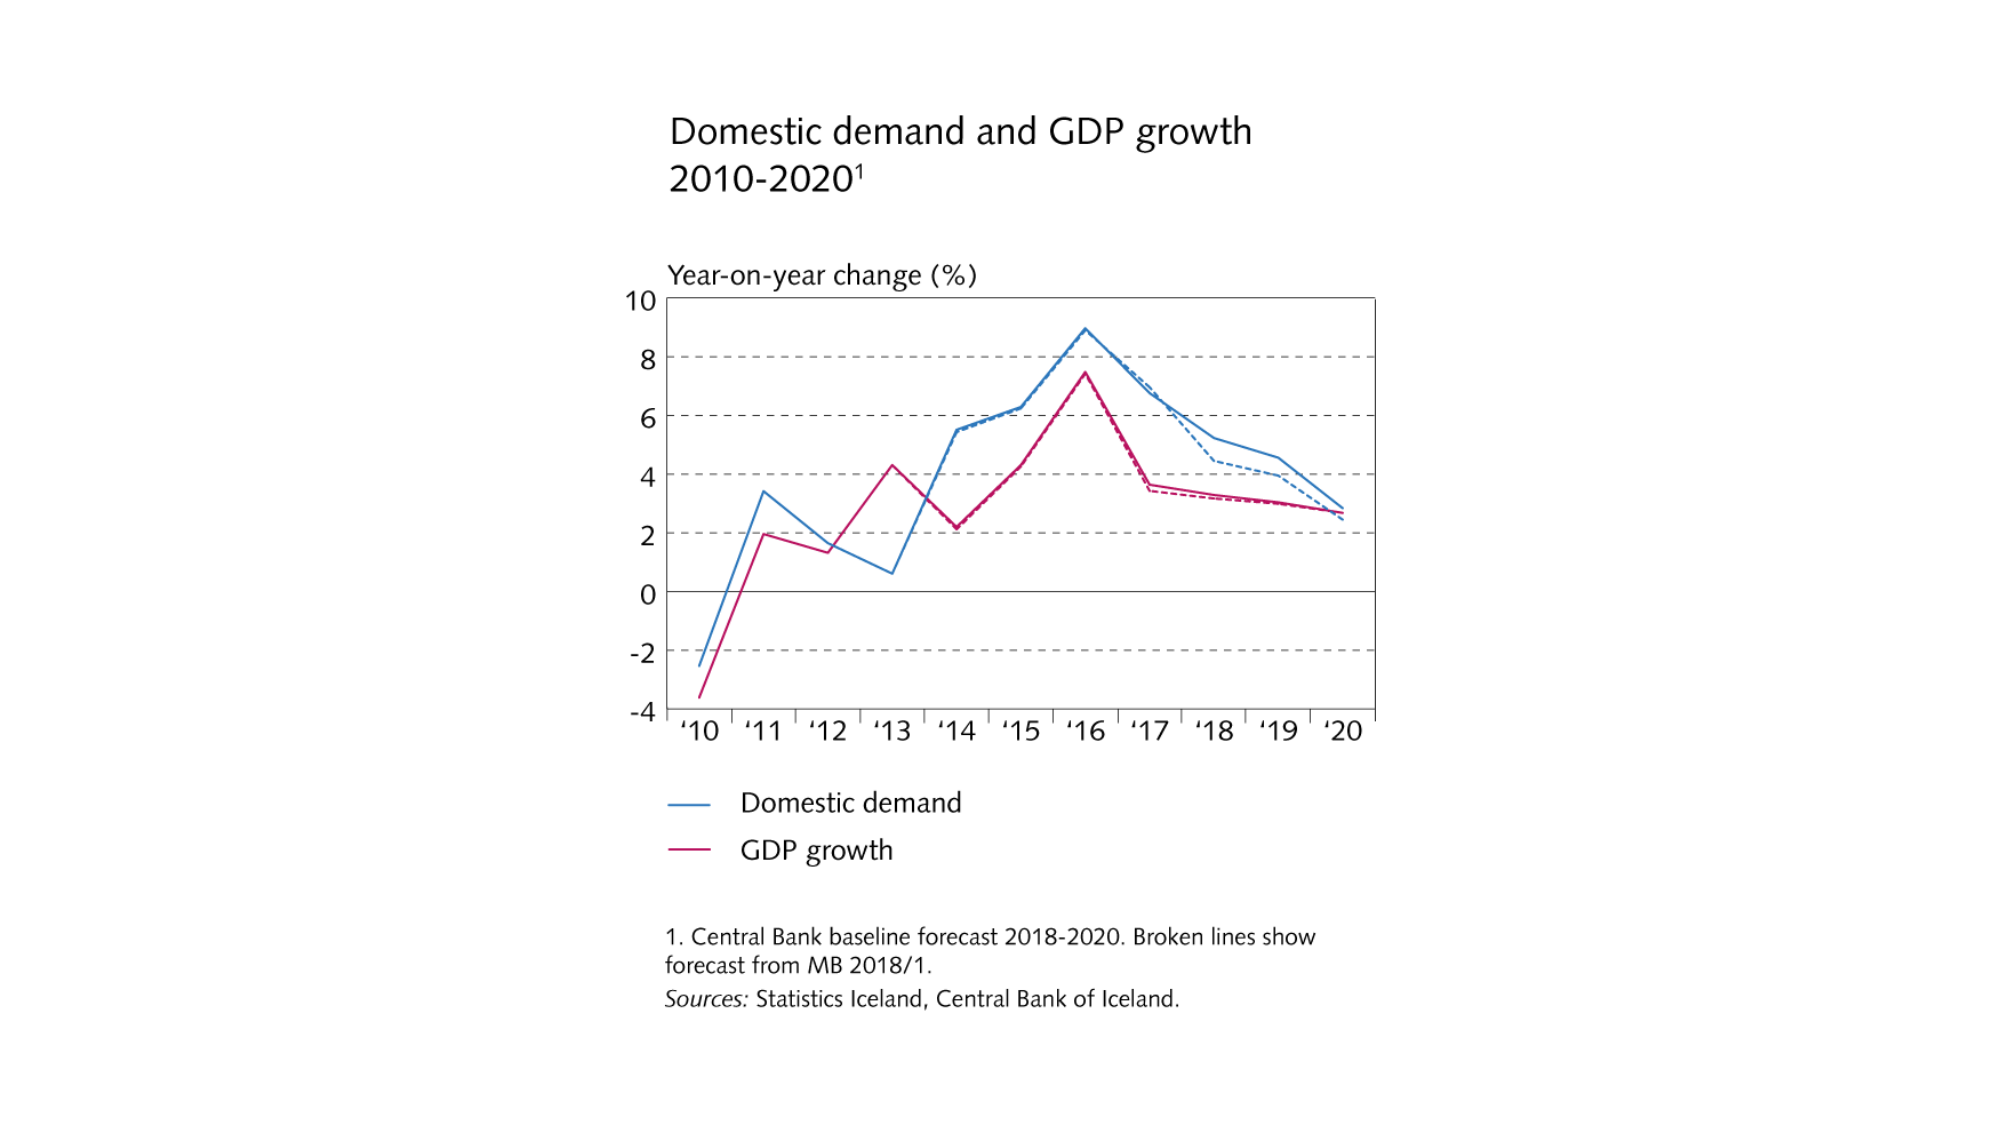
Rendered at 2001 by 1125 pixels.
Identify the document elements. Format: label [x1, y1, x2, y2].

picture [624, 112, 1376, 1013]
